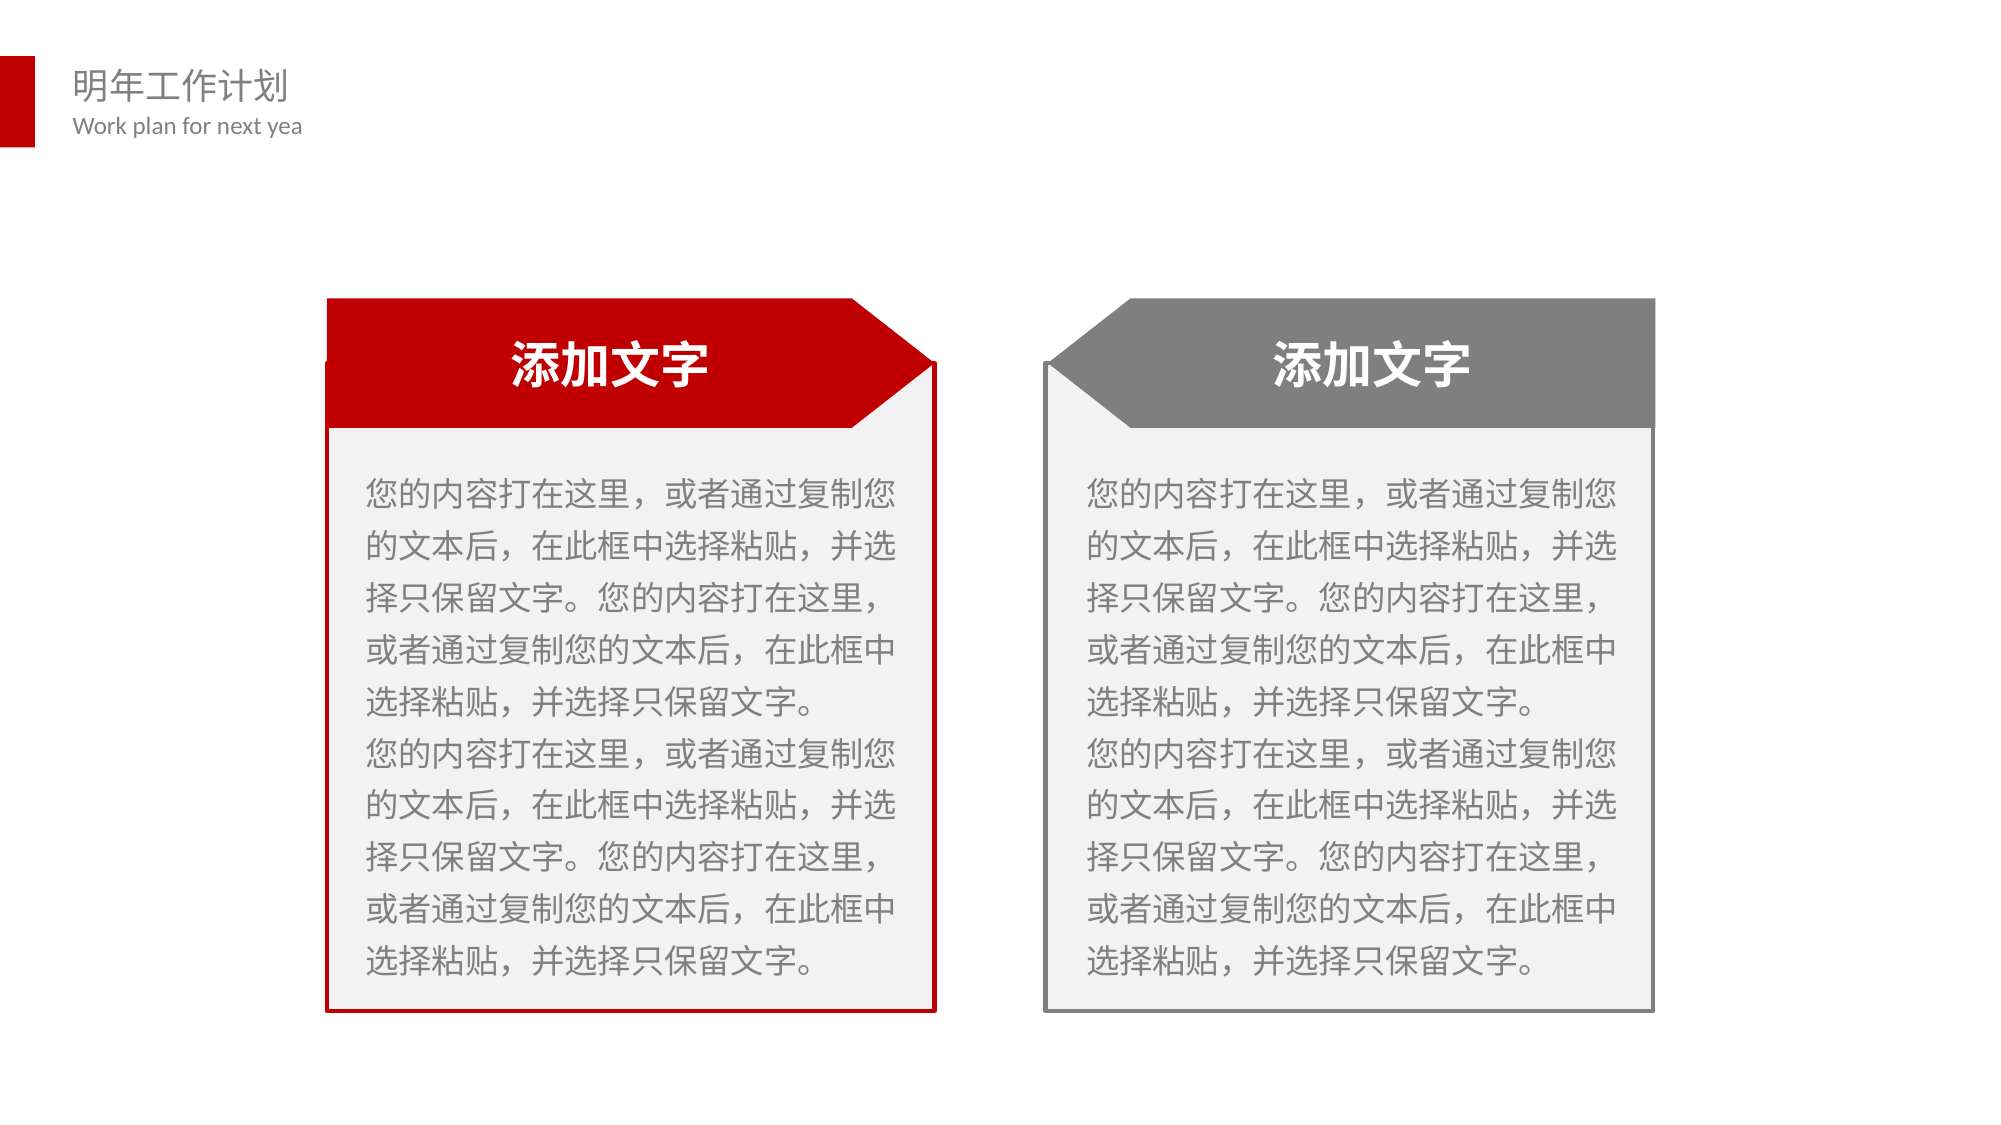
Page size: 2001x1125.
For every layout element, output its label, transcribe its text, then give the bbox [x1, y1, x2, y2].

text_box 添加文字 [326, 298, 935, 428]
text_box 您的内容打在这里，或者通过复制您的文本后，在此框中选择粘贴，并选择只保留文字。您的内容打在这里，或者通过复制您的文本后，在此框中选择粘贴，并选择只保留文字。 您的内容打在这里，或者通过复制您的文本后，在此框中选择粘贴，并选择只保留文字。您的内容打在这里，或者通过复制您的文本后，在此框中选择粘贴，并选择只保留文字。 [350, 454, 935, 988]
text_box 添加文字 [1047, 298, 1656, 428]
text_box 您的内容打在这里，或者通过复制您的文本后，在此框中选择粘贴，并选择只保留文字。您的内容打在这里，或者通过复制您的文本后，在此框中选择粘贴，并选择只保留文字。 您的内容打在这里，或者通过复制您的文本后，在此框中选择粘贴，并选择只保留文字。您的内容打在这里，或者通过复制您的文本后，在此框中选择粘贴，并选择只保留文字。 [1071, 454, 1656, 988]
text_box [1043, 361, 1655, 1013]
text_box [325, 361, 937, 1013]
